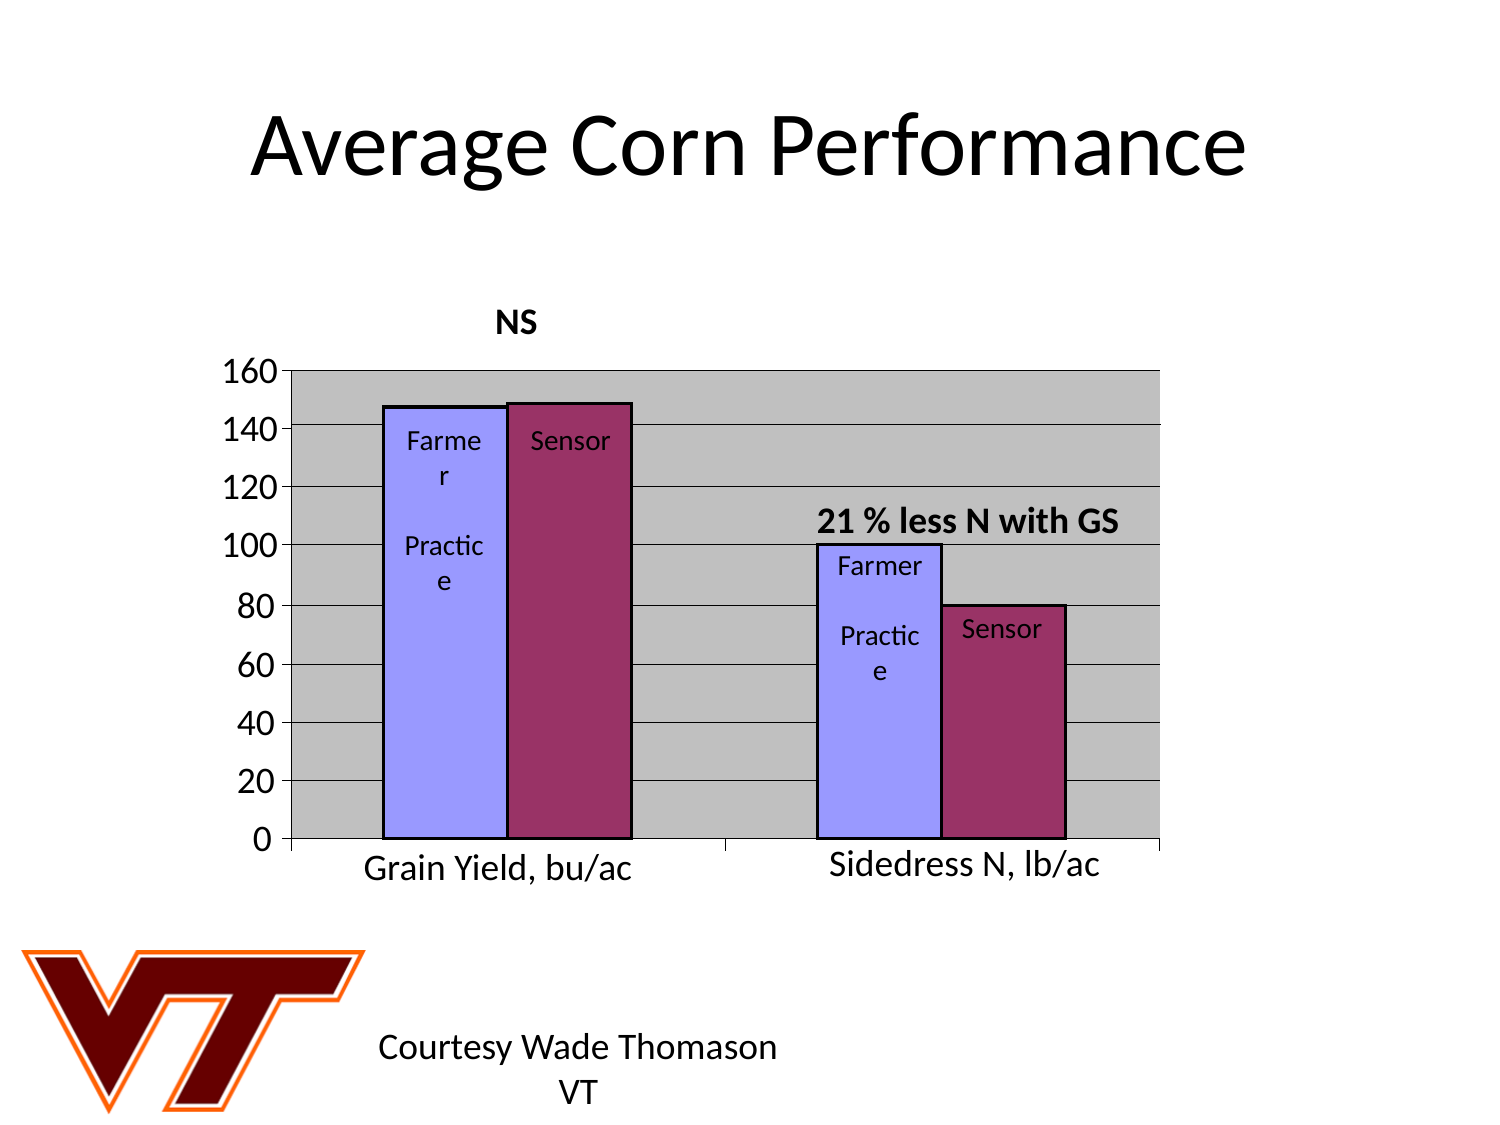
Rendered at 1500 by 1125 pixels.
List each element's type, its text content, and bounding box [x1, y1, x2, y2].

text_box [292, 425, 383, 486]
text_box [292, 781, 383, 838]
text_box [941, 605, 1066, 838]
text_box [1066, 606, 1160, 664]
text_box 160 [220, 345, 279, 391]
text_box 20 [236, 755, 276, 801]
text_box [292, 487, 383, 544]
text_box 80 [236, 581, 276, 627]
text_box 100 [220, 520, 279, 566]
text_box [632, 723, 817, 780]
text_box 40 [236, 697, 276, 743]
title Average Corn Performance [75, 45, 1425, 233]
text_box [292, 723, 383, 780]
text_box [1066, 781, 1160, 838]
text_box [1066, 723, 1160, 780]
text_box [383, 407, 507, 838]
text_box [817, 549, 941, 838]
text_box [507, 403, 632, 838]
text_box [292, 606, 383, 664]
text_box 21 % less N with GS [802, 488, 1135, 549]
text_box Sidedress N, lb/ac [820, 838, 1101, 884]
text_box Sensor [941, 601, 1063, 652]
text_box [942, 545, 1160, 605]
text_box NS [480, 289, 553, 350]
text_box 120 [220, 461, 279, 507]
text_box [632, 487, 1160, 544]
text_box [292, 665, 383, 722]
text_box Farmer Practice [819, 538, 941, 694]
text_box [632, 665, 817, 722]
text_box 60 [236, 639, 276, 685]
text_box Grain Yield, bu/ac [363, 842, 633, 888]
text_box 140 [220, 403, 279, 449]
text_box [292, 371, 1160, 424]
text_box Courtesy Wade Thomason VT [369, 1014, 801, 1120]
text_box [632, 606, 817, 664]
text_box Sensor [509, 413, 632, 464]
text_box [292, 545, 383, 605]
text_box [187, 233, 1313, 897]
picture [20, 950, 366, 1115]
text_box 0 [252, 814, 272, 860]
text_box [1066, 665, 1160, 722]
text_box [632, 545, 817, 605]
text_box [632, 425, 1160, 486]
text_box [632, 781, 817, 838]
text_box Farmer Practice [387, 413, 501, 604]
